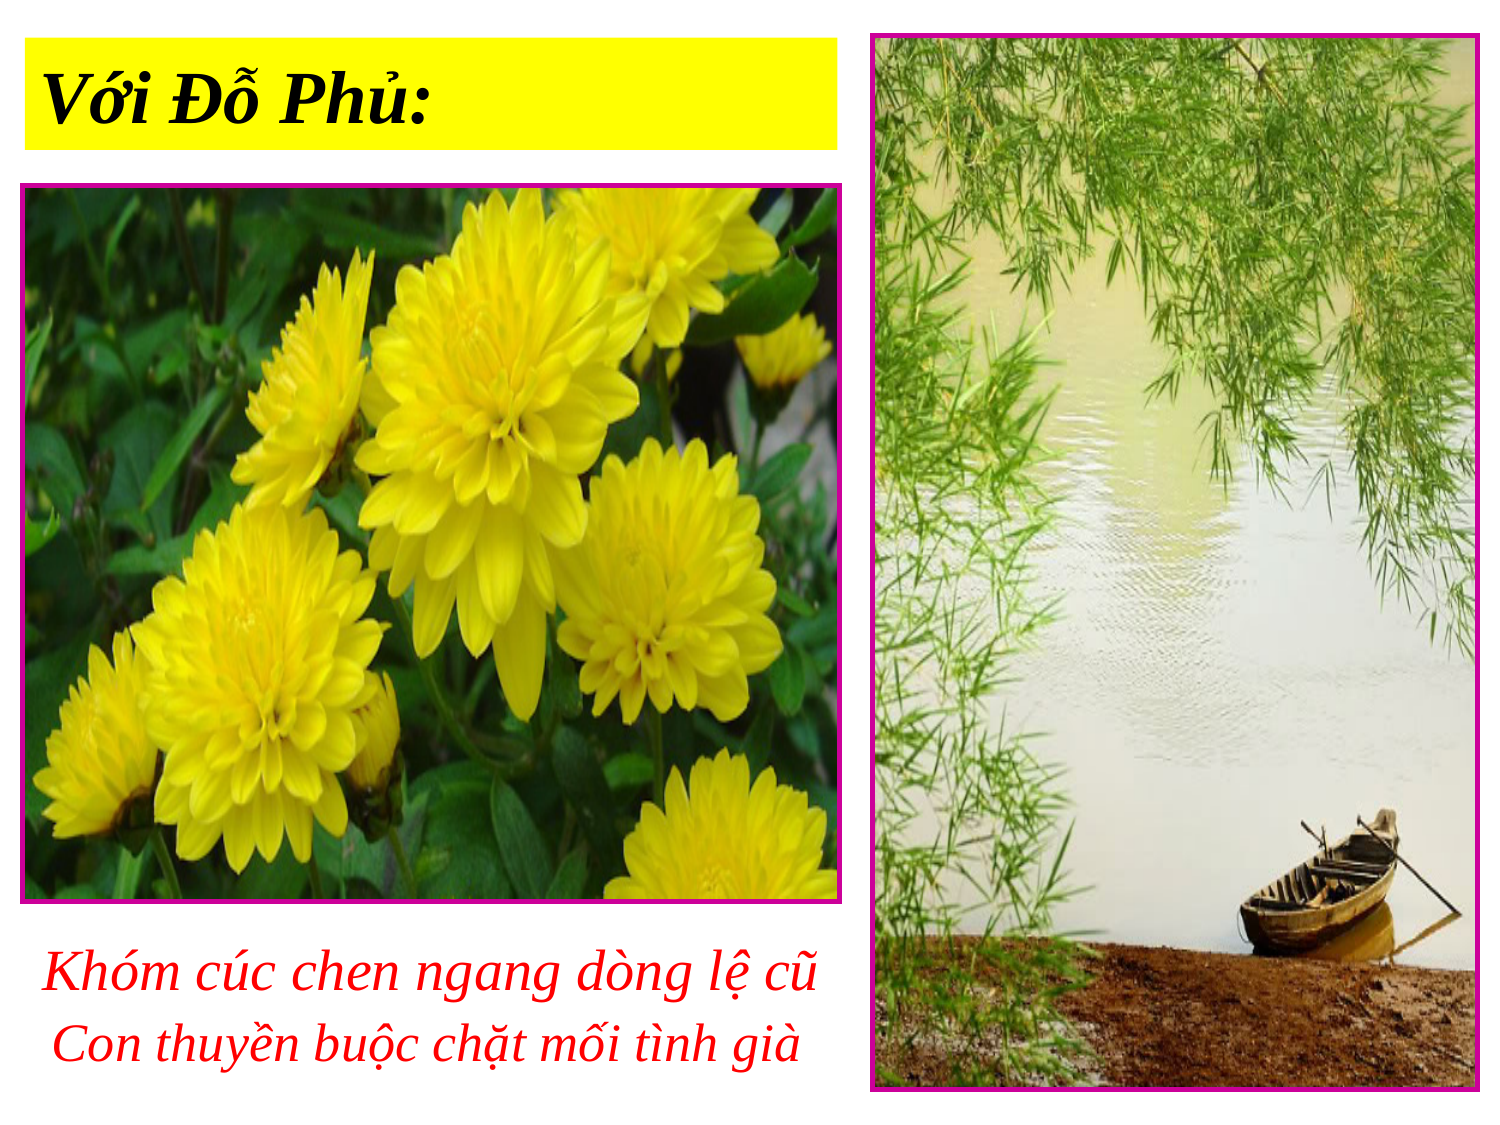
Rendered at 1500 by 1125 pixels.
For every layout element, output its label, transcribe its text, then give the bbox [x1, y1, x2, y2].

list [24, 187, 838, 900]
title Với Đỗ Phủ: [24, 37, 838, 150]
text_box Khóm cúc chen ngang dòng lệ cũ [27, 924, 838, 1010]
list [874, 37, 1476, 1088]
text_box Con thuyền buộc chặt mối tình già [36, 999, 818, 1080]
